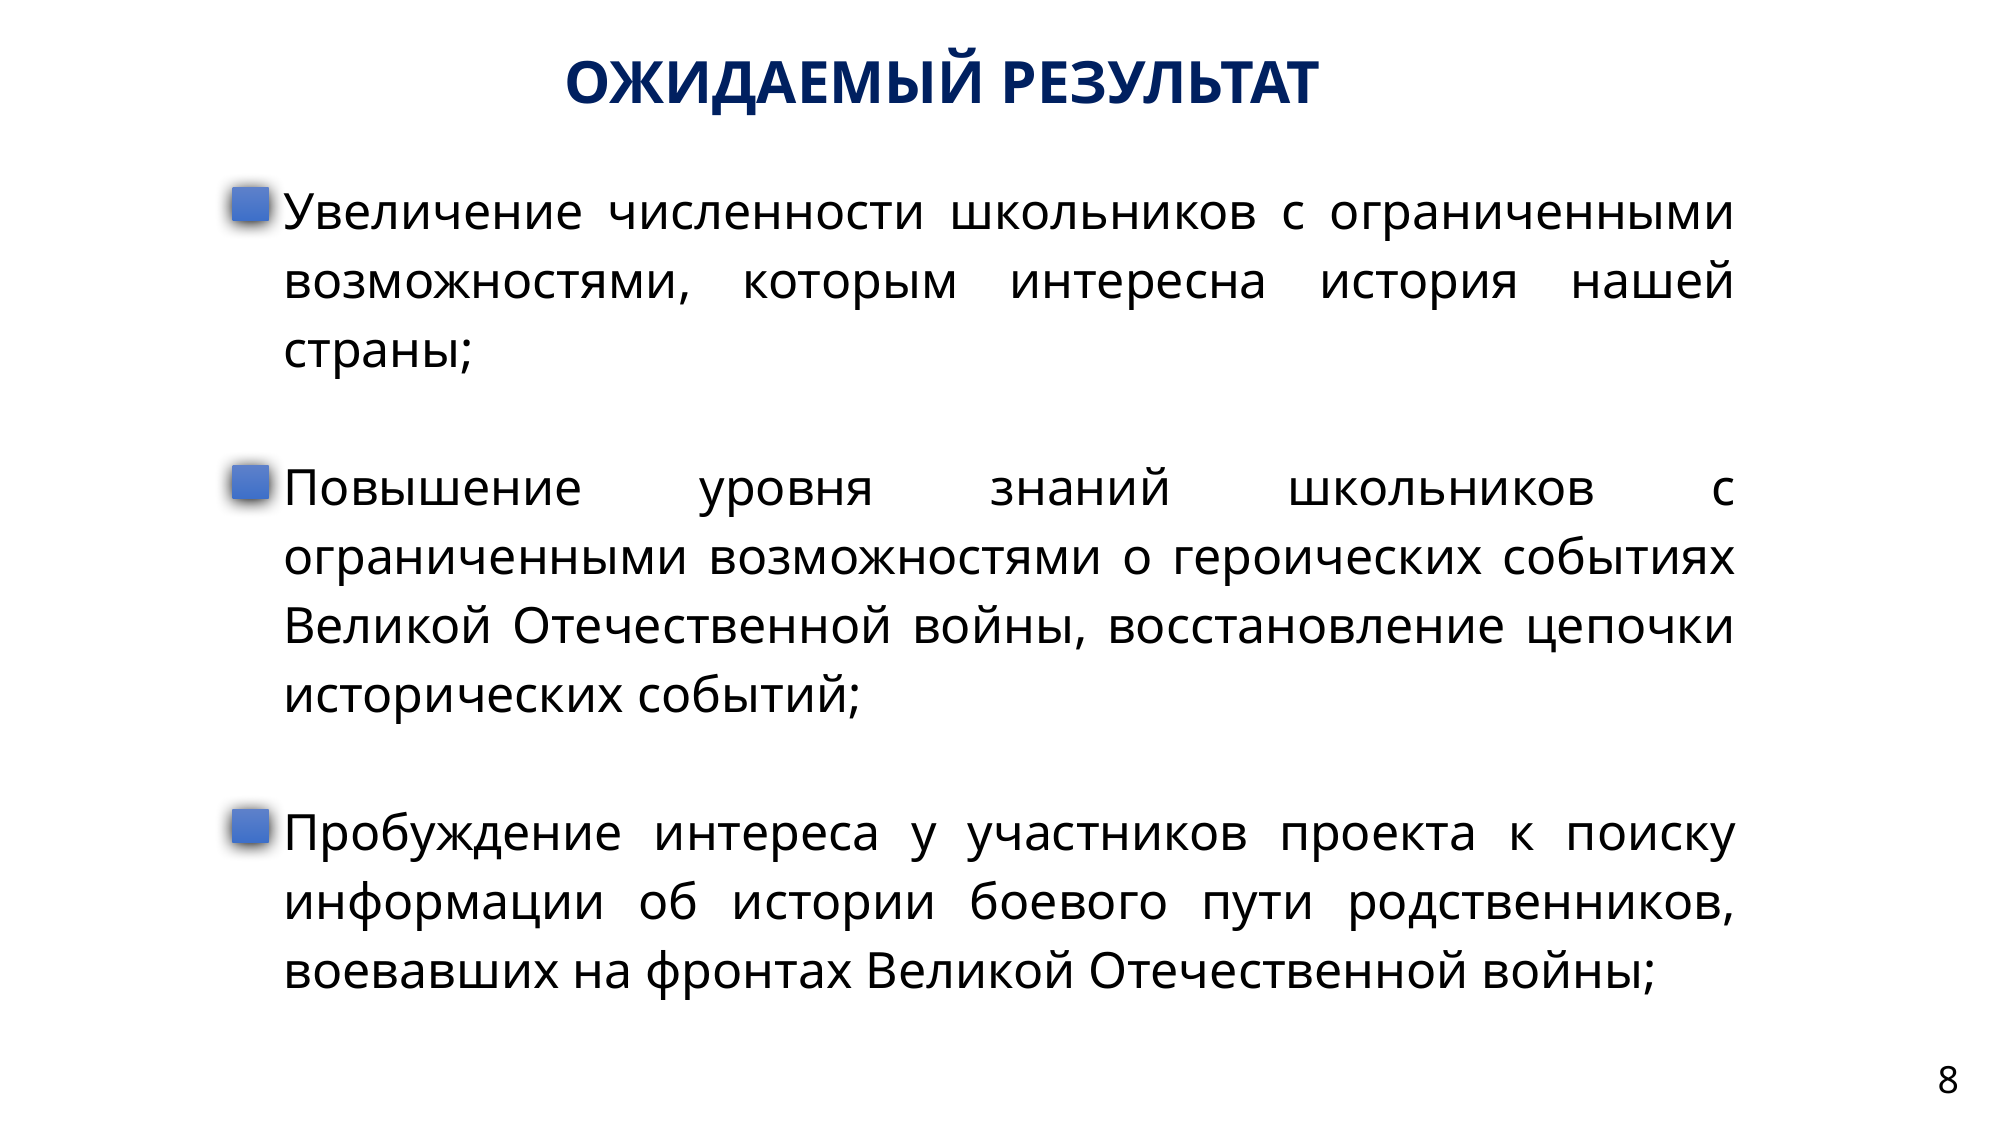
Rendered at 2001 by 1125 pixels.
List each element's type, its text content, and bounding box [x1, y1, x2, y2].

text_box [232, 465, 269, 499]
text_box ОЖИДАЕМЫЙ РЕЗУЛЬТАТ [549, 37, 2000, 123]
text_box [232, 809, 269, 843]
text_box 8 [1922, 1048, 1974, 1109]
text_box Увеличение численности школьников с ограниченными возможностями, которым интересна история нашей страны; Повышение уровня знаний школьников с ограниченными возможностями о героических событиях Великой Отечественной войны, восстановление цепочки исторических событий; Пробуждение интереса у участников проекта к поиску информации об истории боевого пути родственников, воевавших на фронтах Великой Отечественной войны; [268, 163, 1752, 1006]
text_box [232, 187, 269, 221]
